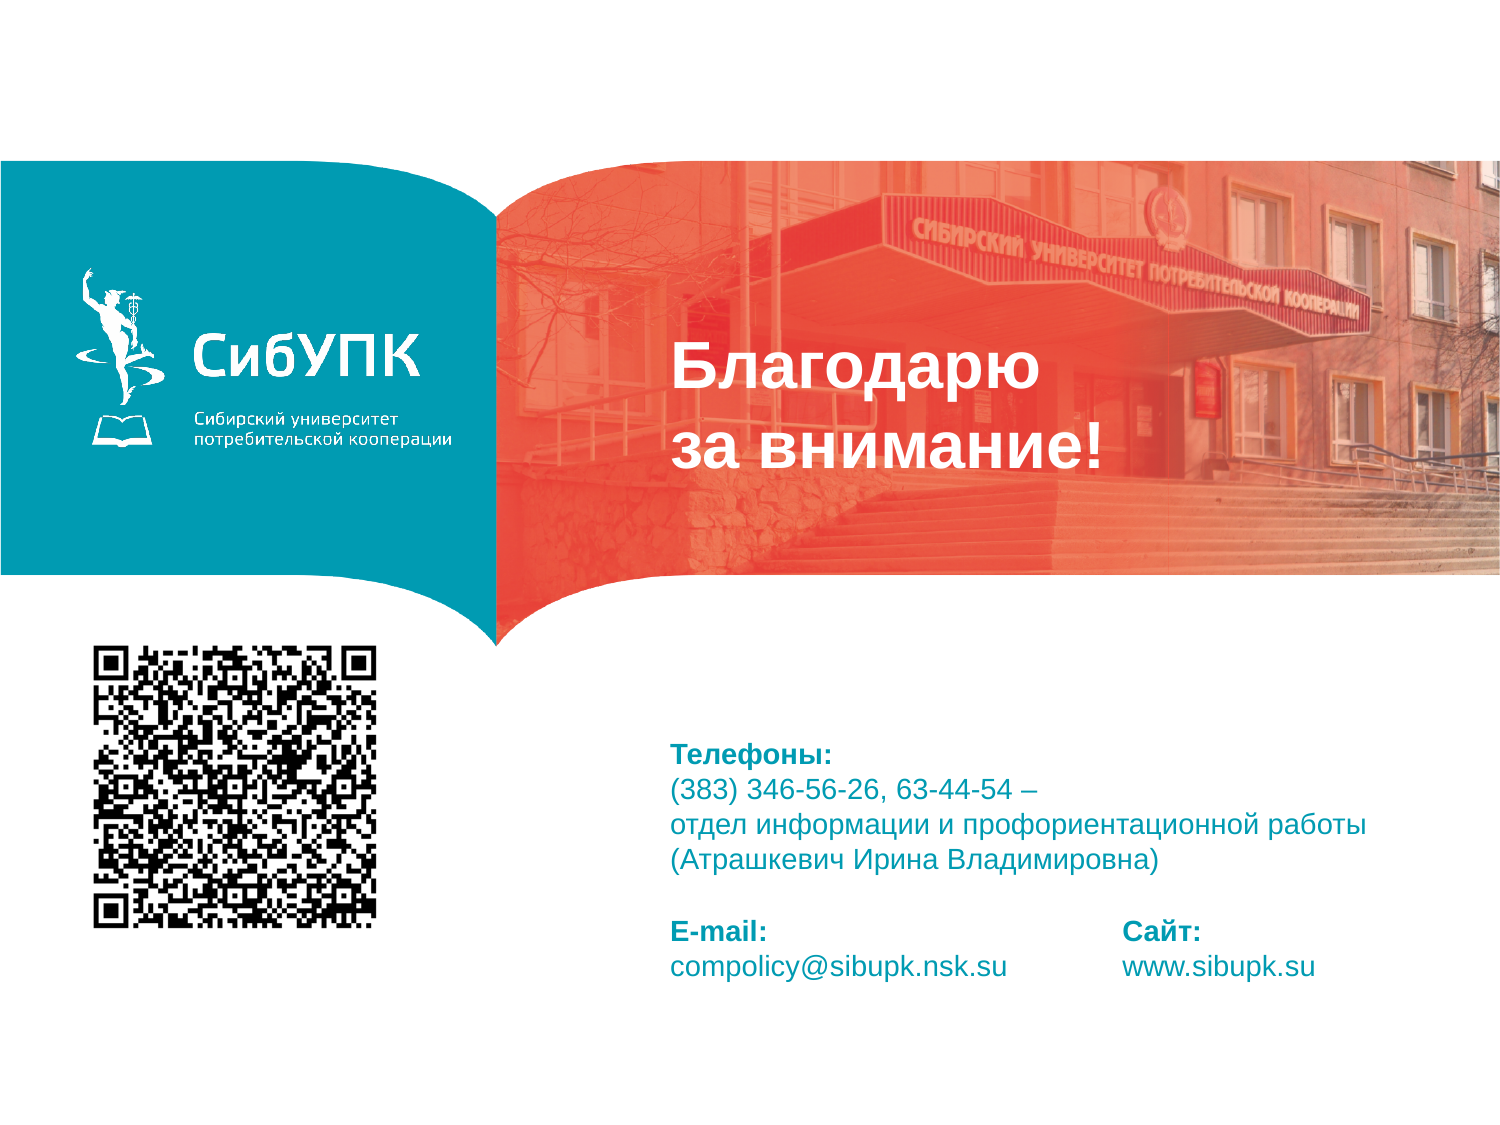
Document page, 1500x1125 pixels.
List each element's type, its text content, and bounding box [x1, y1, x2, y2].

text_box Телефоны: (383) 346-56-26, 63-44-54 – отдел информации и профориентационной работы (Атрашкевич Ирина Владимировна) [655, 727, 1423, 883]
text_box E-mail: compolicy@sibupk.nsk.su [655, 905, 1042, 990]
text_box Сайт: www.sibupk.su [1107, 905, 1423, 990]
picture [0, 160, 1500, 949]
